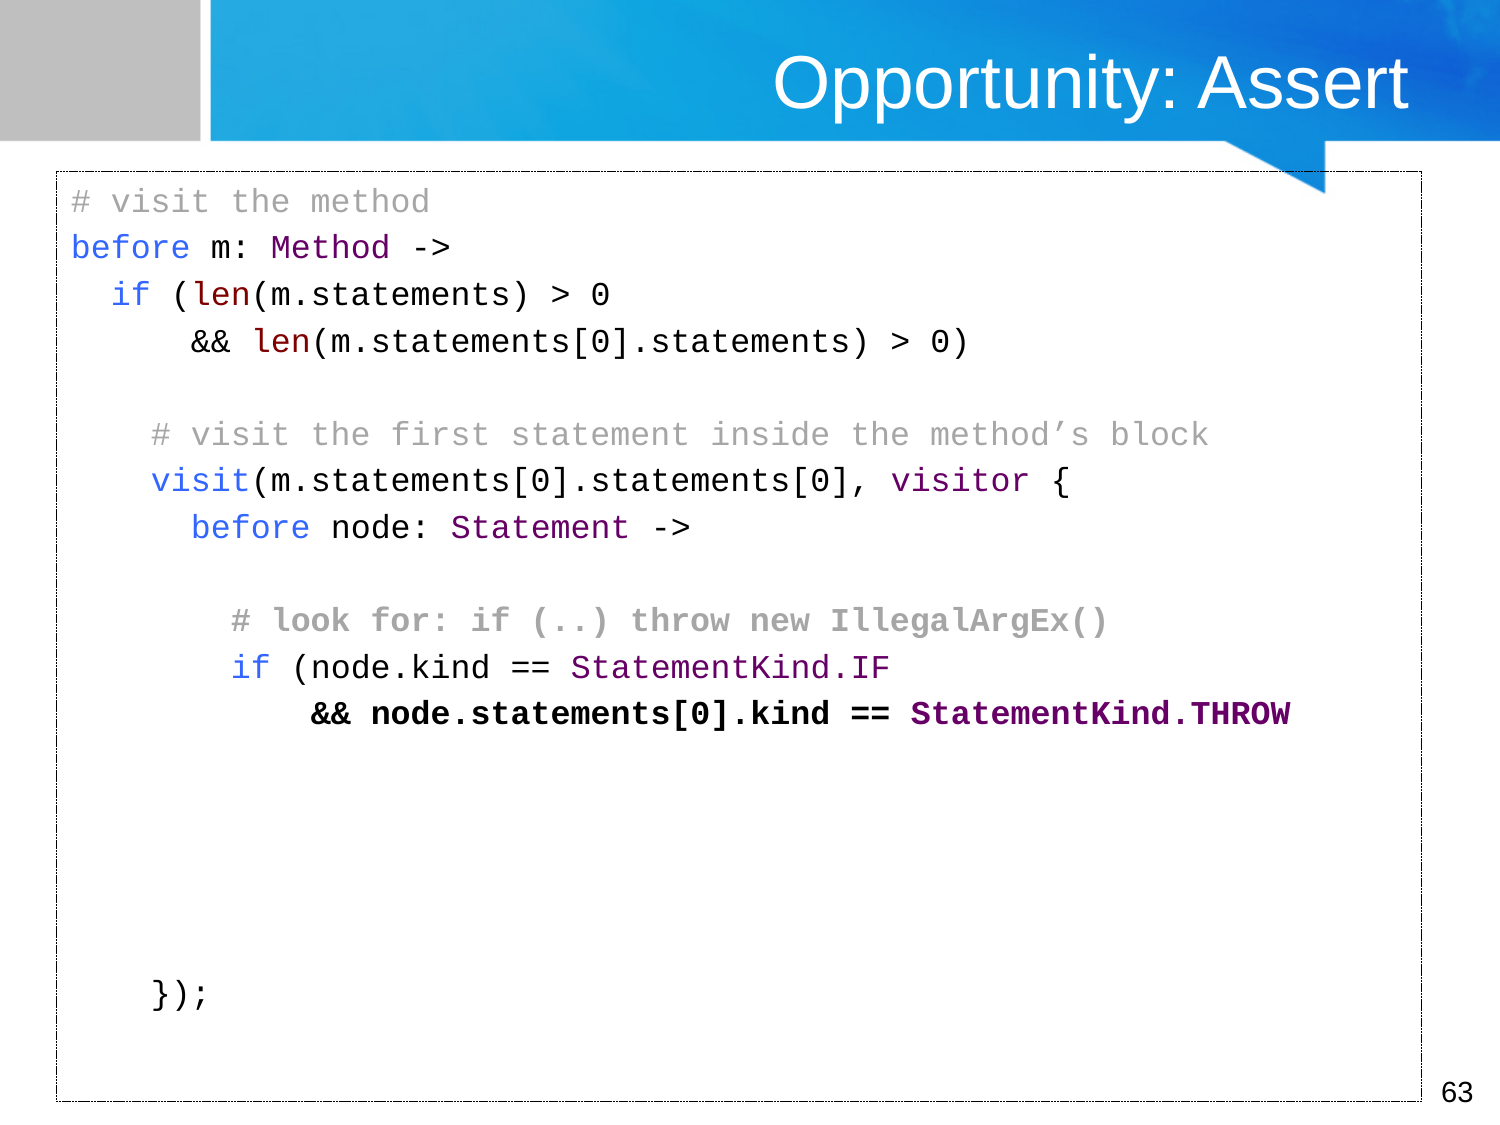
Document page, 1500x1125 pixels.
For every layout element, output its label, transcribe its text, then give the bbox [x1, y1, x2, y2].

text_box # visit the method before m: Method -> if (len(m.statements) > 0 && len(m.statements[0].statements) > 0) # visit the first statement inside the method’s block visit(m.statements[0].statements[0], visitor { before node: Statement -> # look for: if (..) throw new IllegalArgEx() if (node.kind == StatementKind.IF && node.statements[0].kind == StatementKind.THROW }); [56, 171, 1422, 1102]
picture [0, 0, 1500, 1125]
title Opportunity: Assert [75, 31, 1425, 127]
slide_number 63 [1138, 1038, 1489, 1117]
